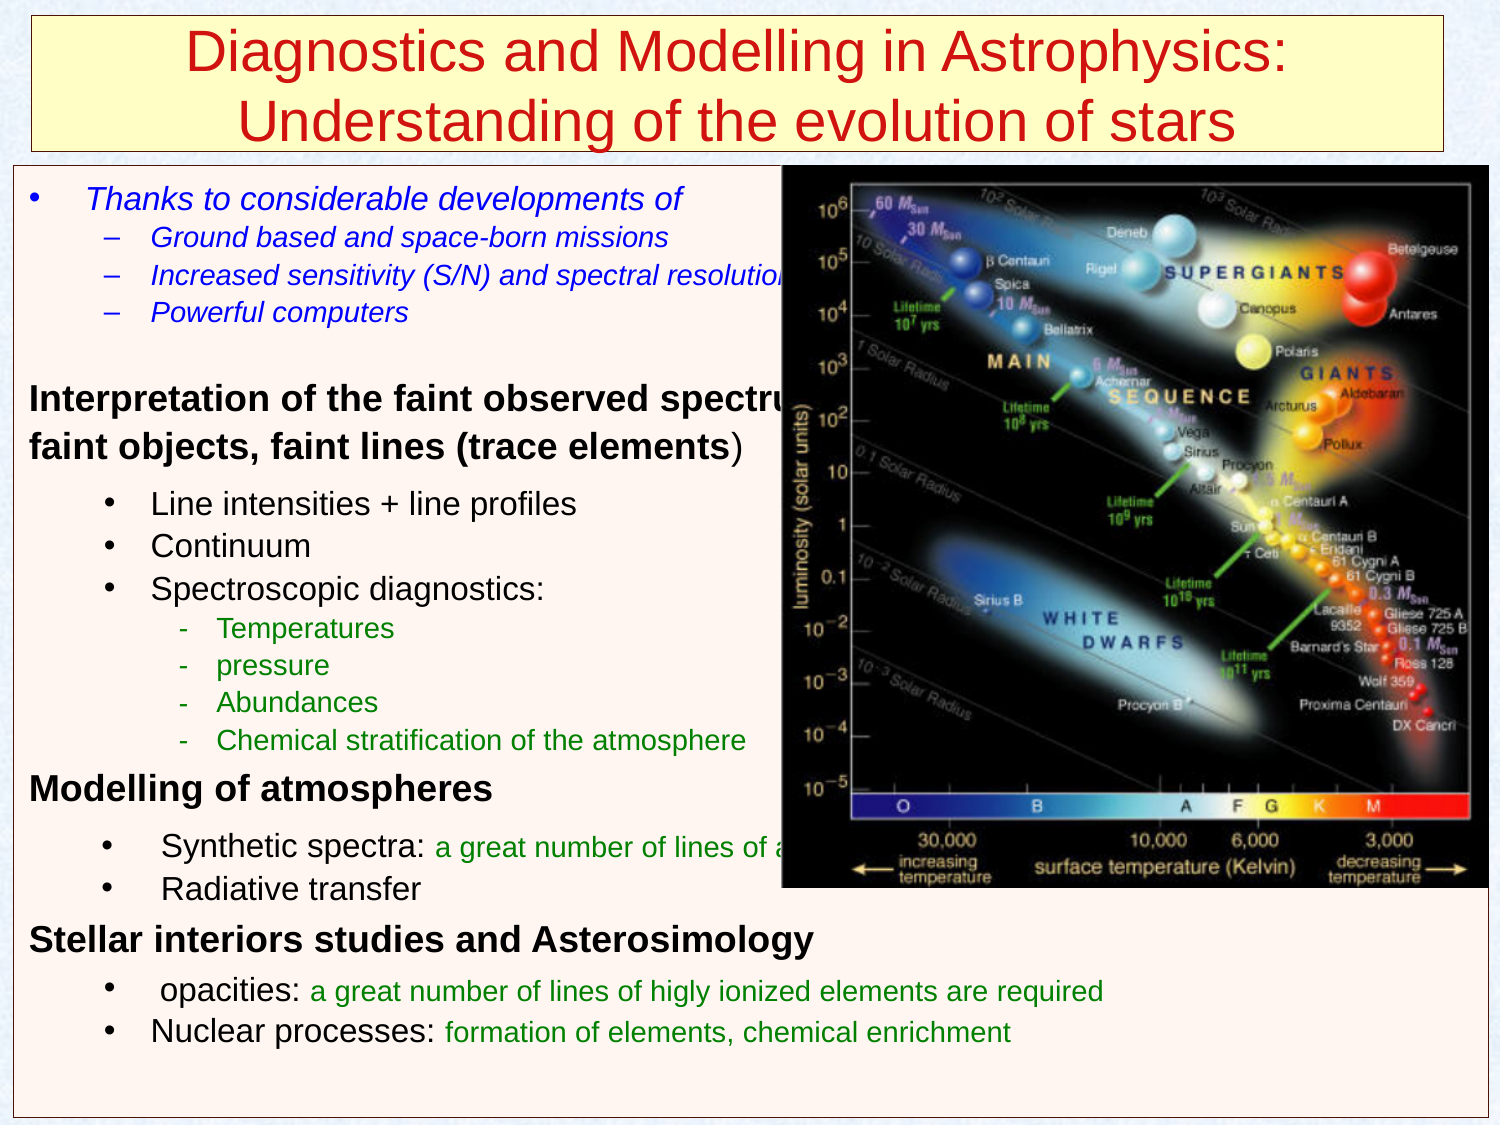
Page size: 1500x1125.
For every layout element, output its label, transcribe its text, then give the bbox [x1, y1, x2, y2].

list Thanks to considerable developments of Ground based and space-born missions Increased sensitivity (S/N) and spectral resolution Powerful computers Interpretation of the faint observed spectrum : faint objects, faint lines (trace elements) Line intensities + line profiles Continuum Spectroscopic diagnostics: Temperatures pressure Abundances Chemical stratification of the atmosphere Modelling of atmospheres Synthetic spectra: a great number of lines of a same element are required Radiative transfer Stellar interiors studies and Asterosimology opacities: a great number of lines of higly ionized elements are required Nuclear processes: formation of elements, chemical enrichment [13, 165, 1489, 1118]
picture [780, 165, 1489, 888]
title Diagnostics and Modelling in Astrophysics: Understanding of the evolution of stars [31, 15, 1444, 152]
